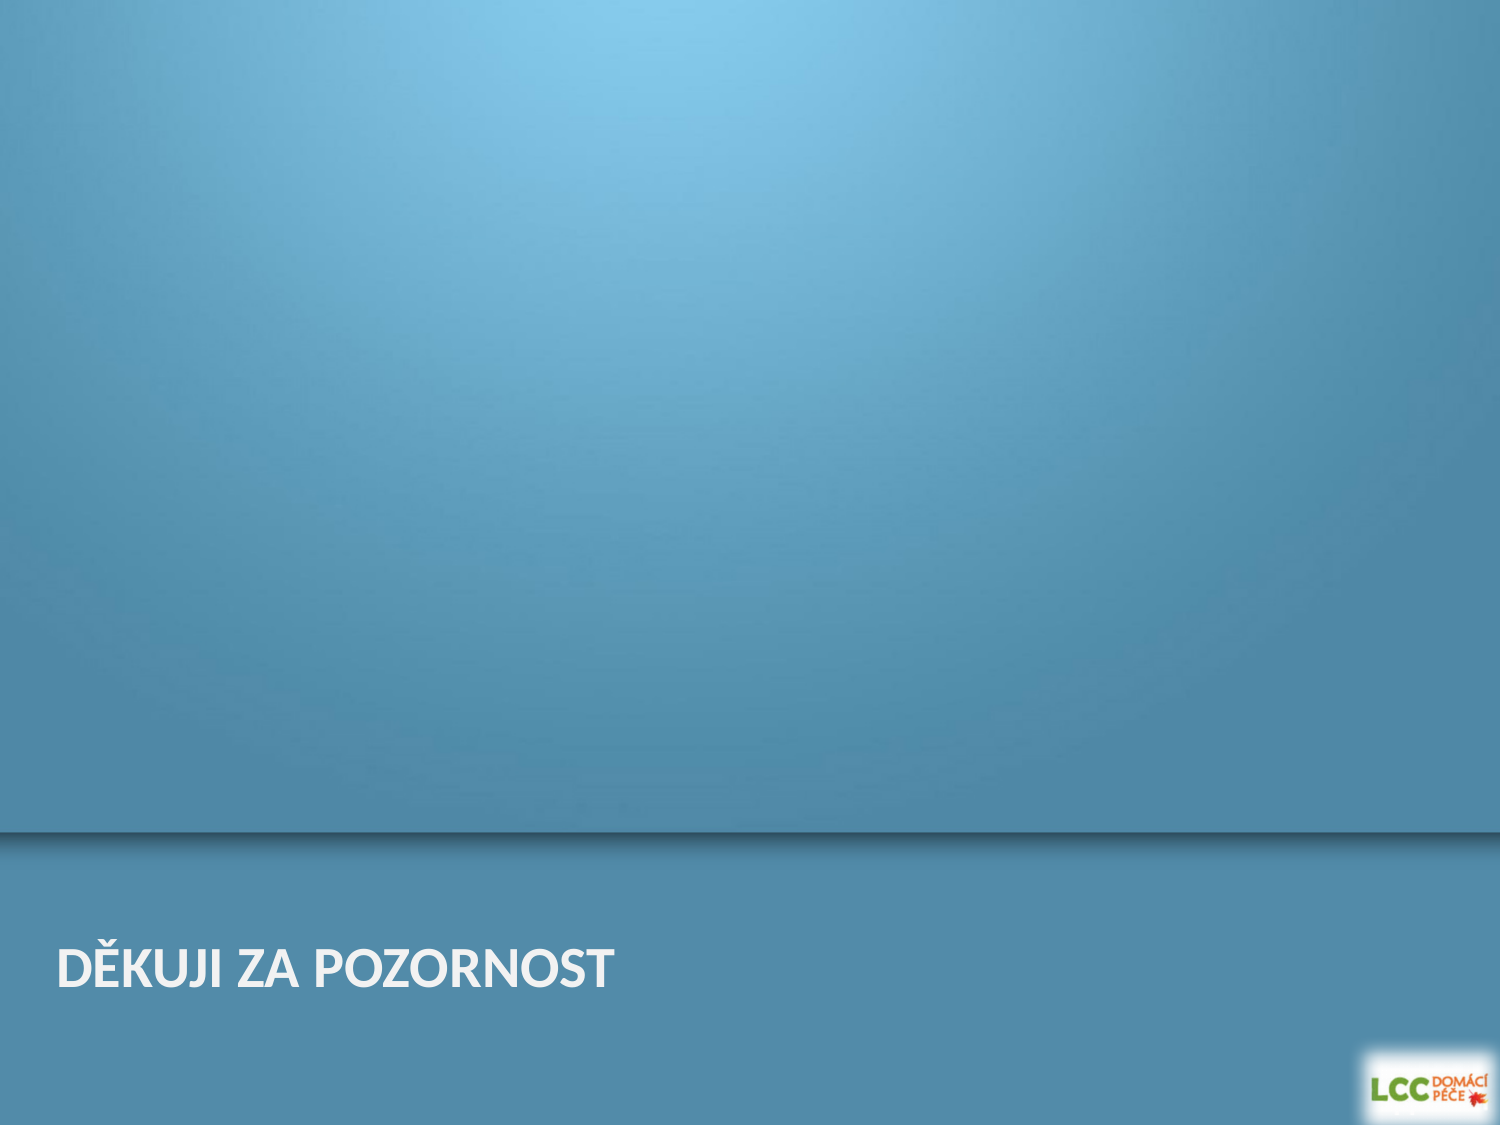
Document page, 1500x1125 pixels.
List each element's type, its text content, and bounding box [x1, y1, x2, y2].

title DĚKUJI ZA POZORNOST [41, 846, 1353, 1012]
picture [0, 0, 1500, 1125]
